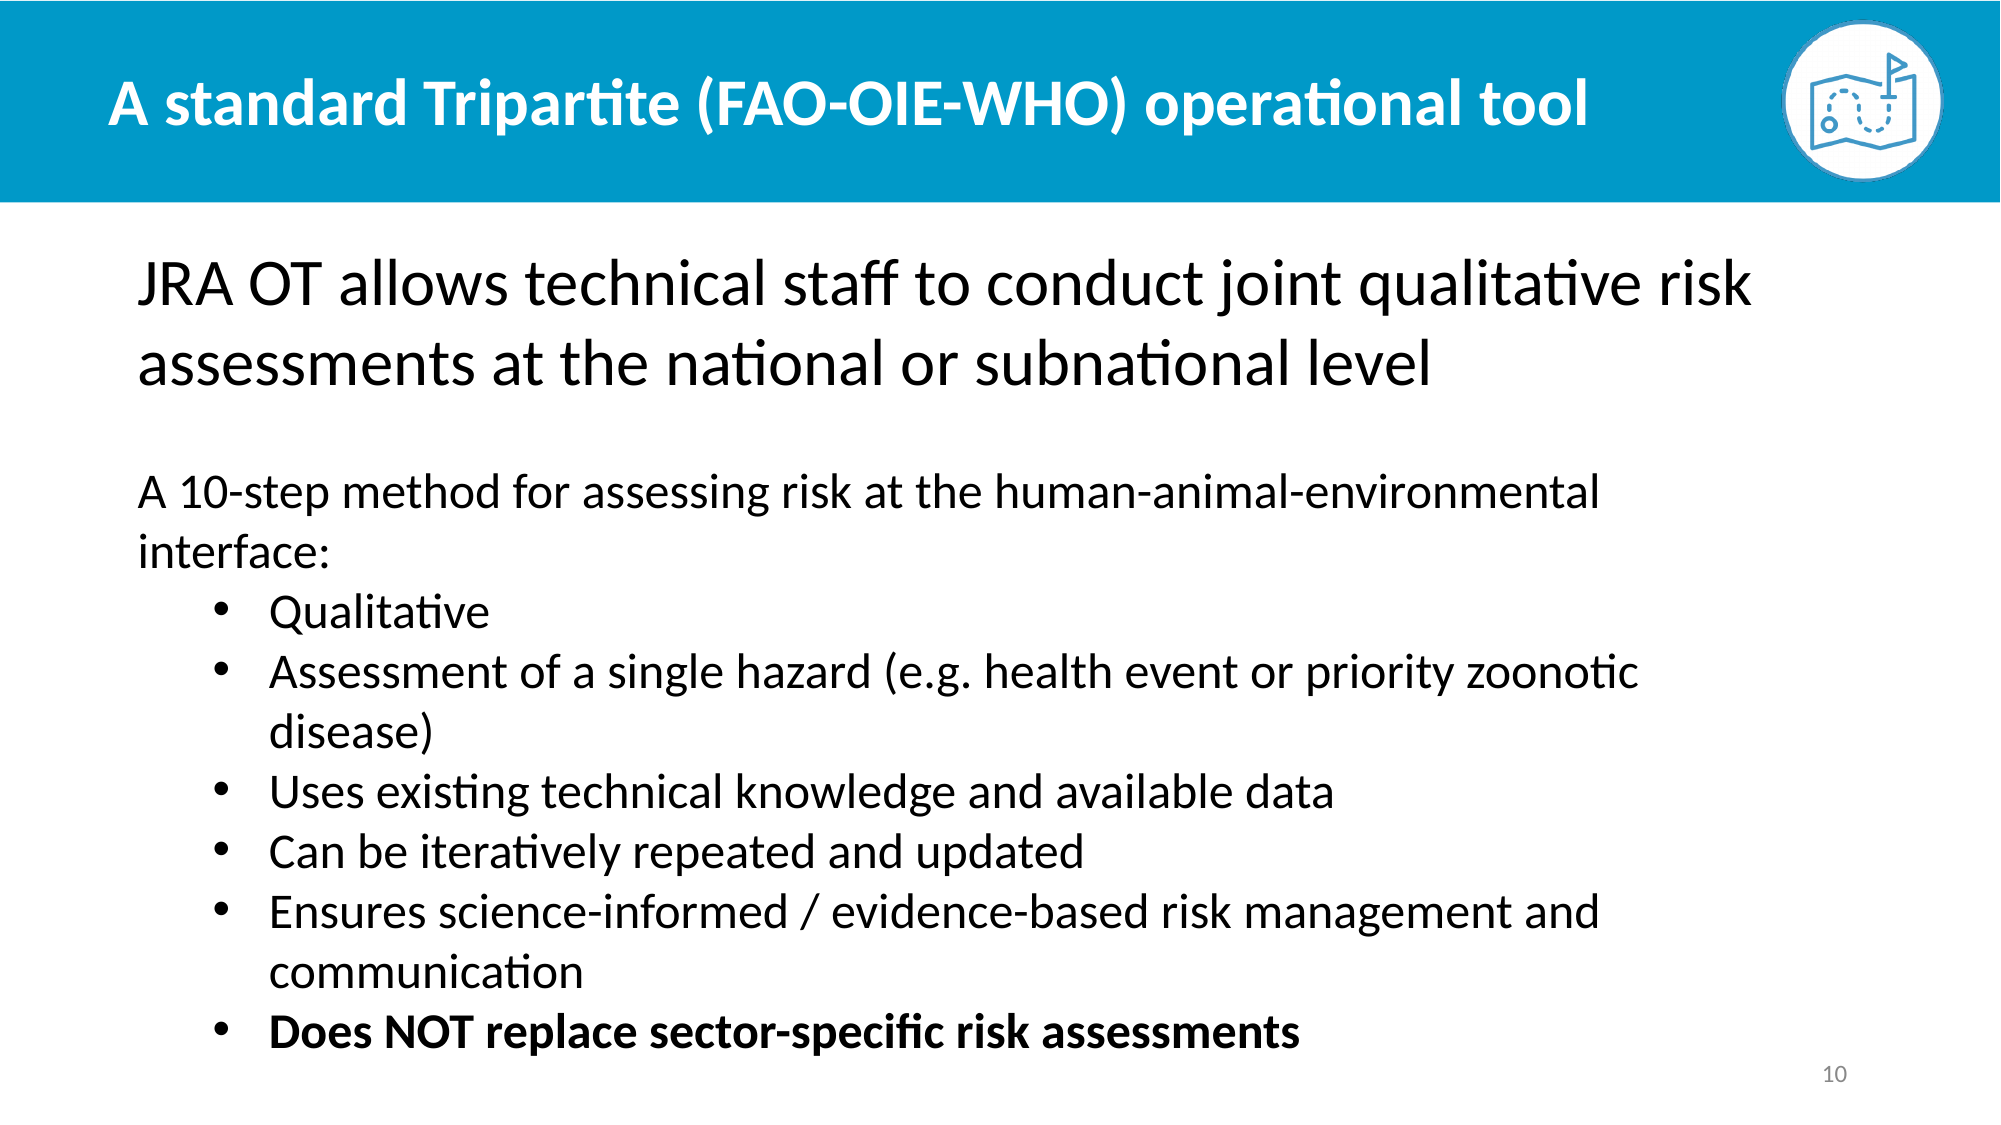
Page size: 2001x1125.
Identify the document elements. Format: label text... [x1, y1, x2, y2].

picture [1782, 20, 1943, 181]
text_box JRA OT allows technical staff to conduct joint qualitative risk assessments at the national or subnational level A 10-step method for assessing risk at the human-animal-environmental interface: Qualitative Assessment of a single hazard (e.g. health event or priority zoonotic disease) Uses existing technical knowledge and available data Can be iteratively repeated and updated Ensures science-informed / evidence-based risk management and communication Does NOT replace sector-specific risk assessments [122, 231, 1771, 1066]
slide_number ‹#› [1412, 1042, 1863, 1103]
text_box [0, 0, 2000, 203]
title A standard Tripartite (FAO-OIE-WHO) operational tool [93, 43, 1738, 164]
